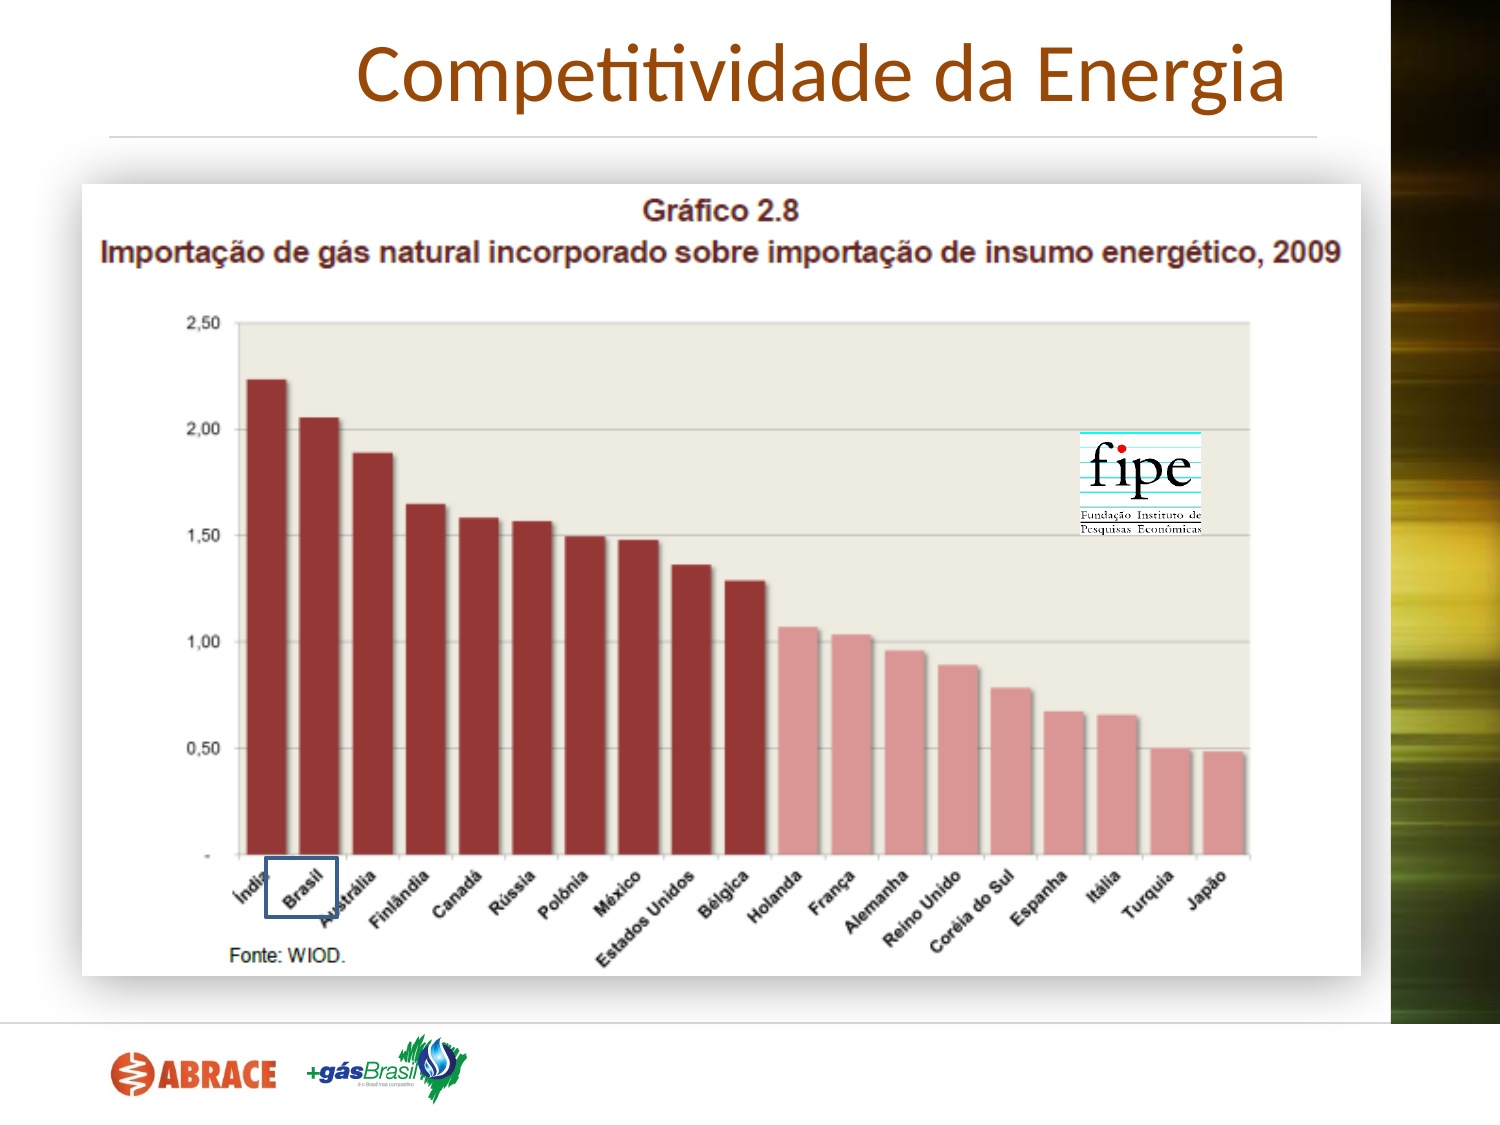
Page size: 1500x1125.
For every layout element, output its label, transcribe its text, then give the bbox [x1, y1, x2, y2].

picture [1390, 0, 1500, 1024]
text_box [108, 1029, 472, 1107]
picture [82, 184, 1361, 977]
text_box Competitividade da Energia [62, 11, 1341, 126]
